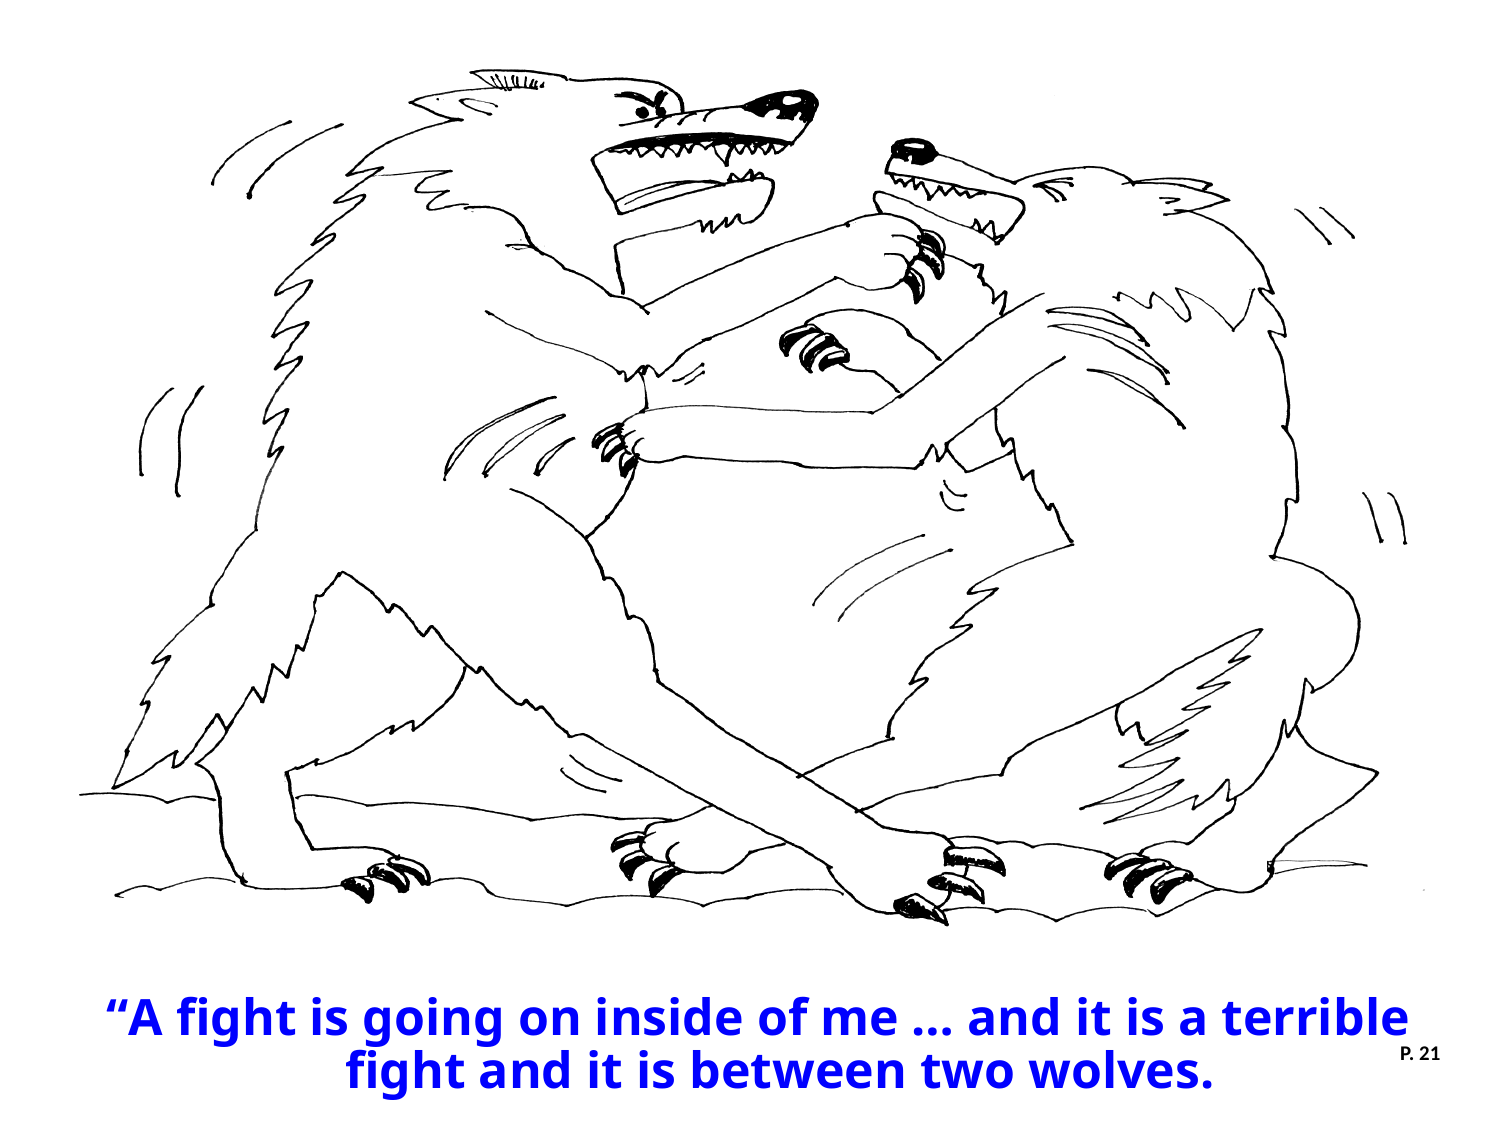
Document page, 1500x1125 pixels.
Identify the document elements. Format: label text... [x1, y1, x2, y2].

list “A fight is going on inside of me … and it is a terrible fight and it is between two wolves. [83, 984, 1434, 1099]
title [74, 56, 1426, 938]
text_box P. 21 [1367, 1032, 1455, 1073]
